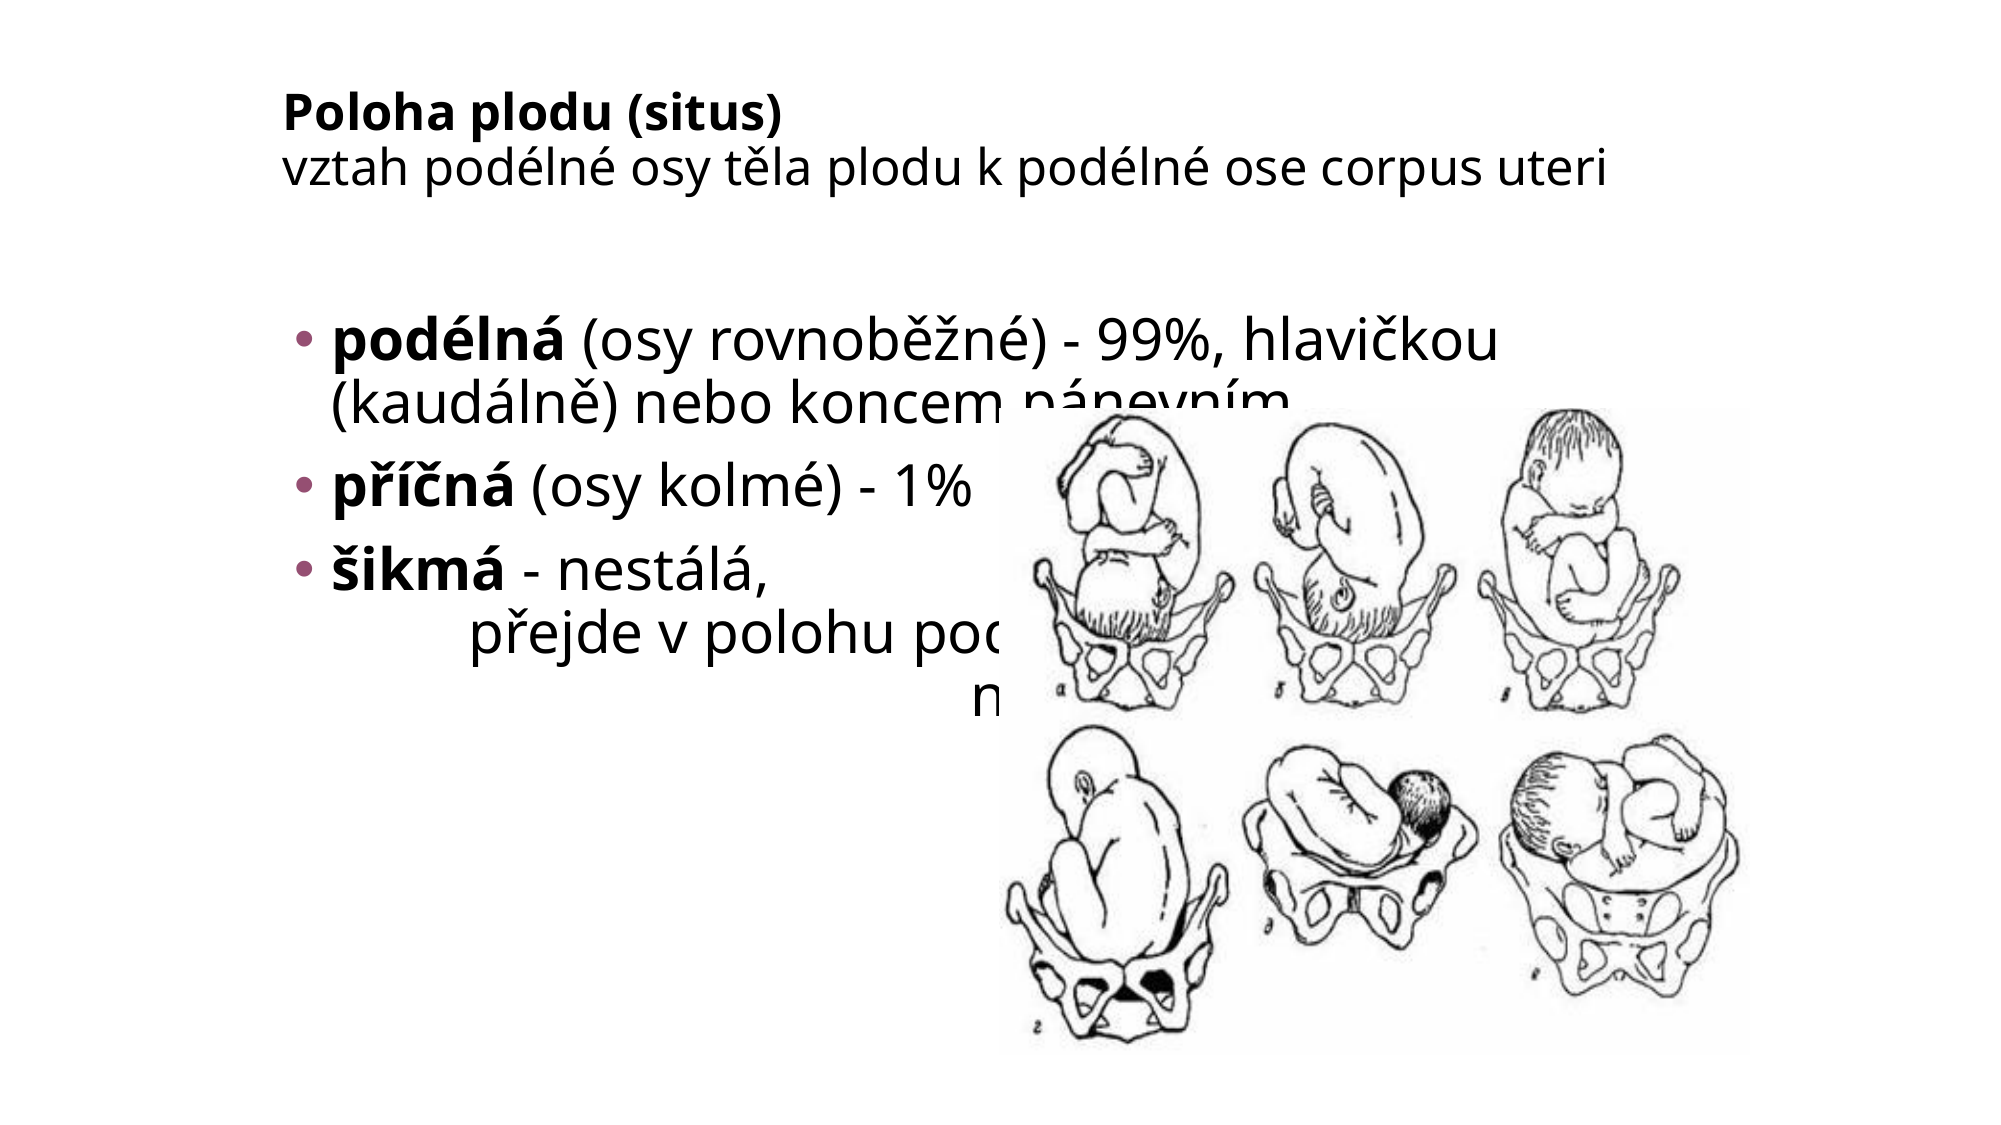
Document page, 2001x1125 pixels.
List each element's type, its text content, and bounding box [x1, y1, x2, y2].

picture [999, 408, 1750, 1055]
title Poloha plodu (situs) vztah podélné osy těla plodu k podélné ose corpus uteri [267, 78, 1733, 266]
list podélná (osy rovnoběžné) - 99%, hlavičkou (kaudálně) nebo koncem pánevním příčná (osy kolmé) - 1% šikmá - nestálá, přejde v polohu podélnou nebo příčnou [279, 302, 1709, 1071]
